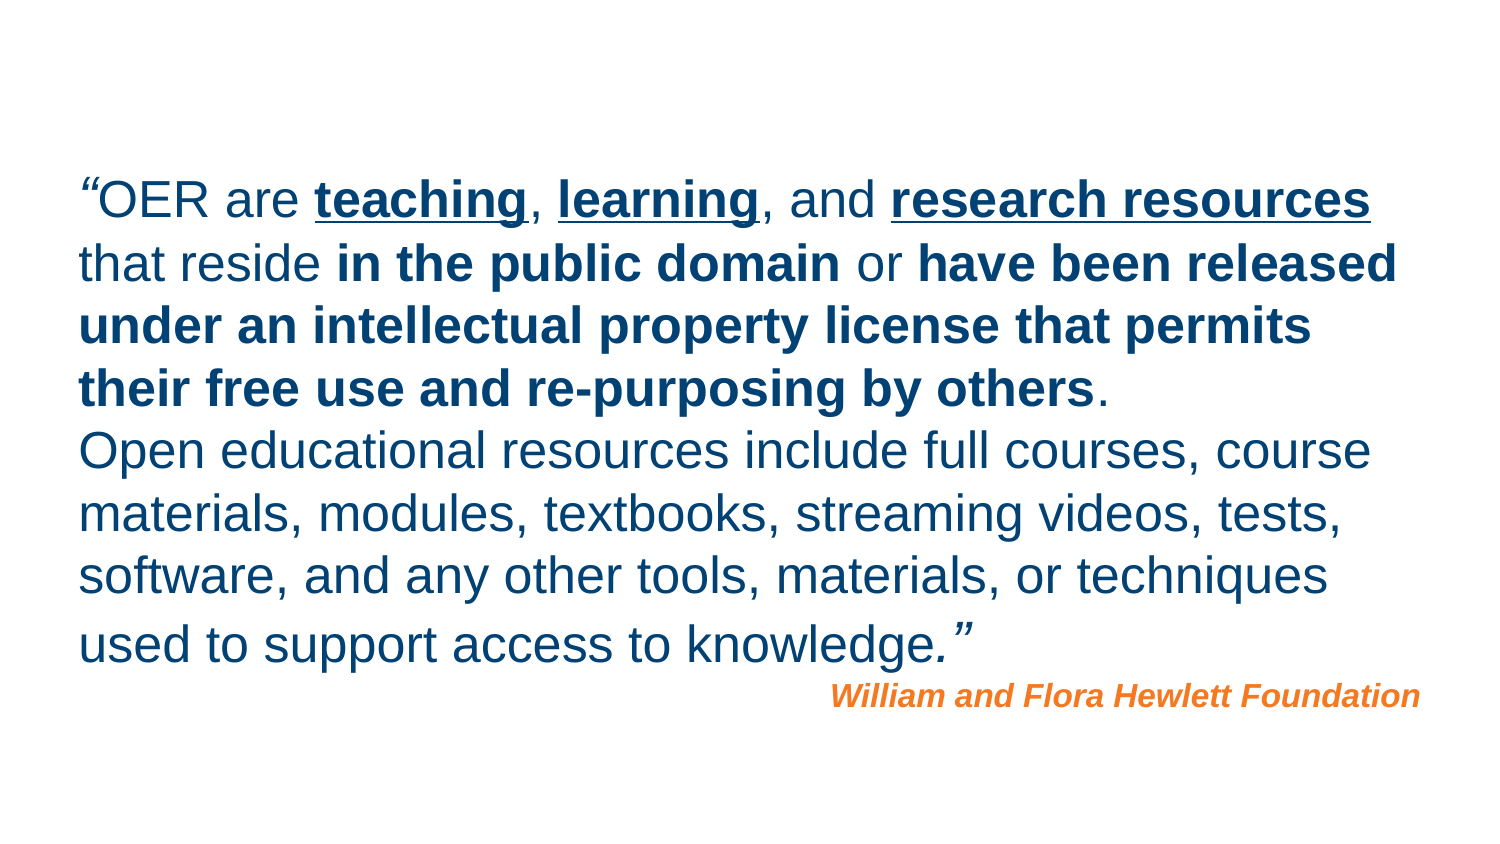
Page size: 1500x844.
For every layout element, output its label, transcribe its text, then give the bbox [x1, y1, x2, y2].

text_box “OER are teaching, learning, and research resources that reside in the public domain or have been released under an intellectual property license that permits their free use and re-purposing by others. Open educational resources include full courses, course materials, modules, textbooks, streaming videos, tests, software, and any other tools, materials, or techniques used to support access to knowledge.” William and Flora Hewlett Foundation [63, 151, 1437, 722]
